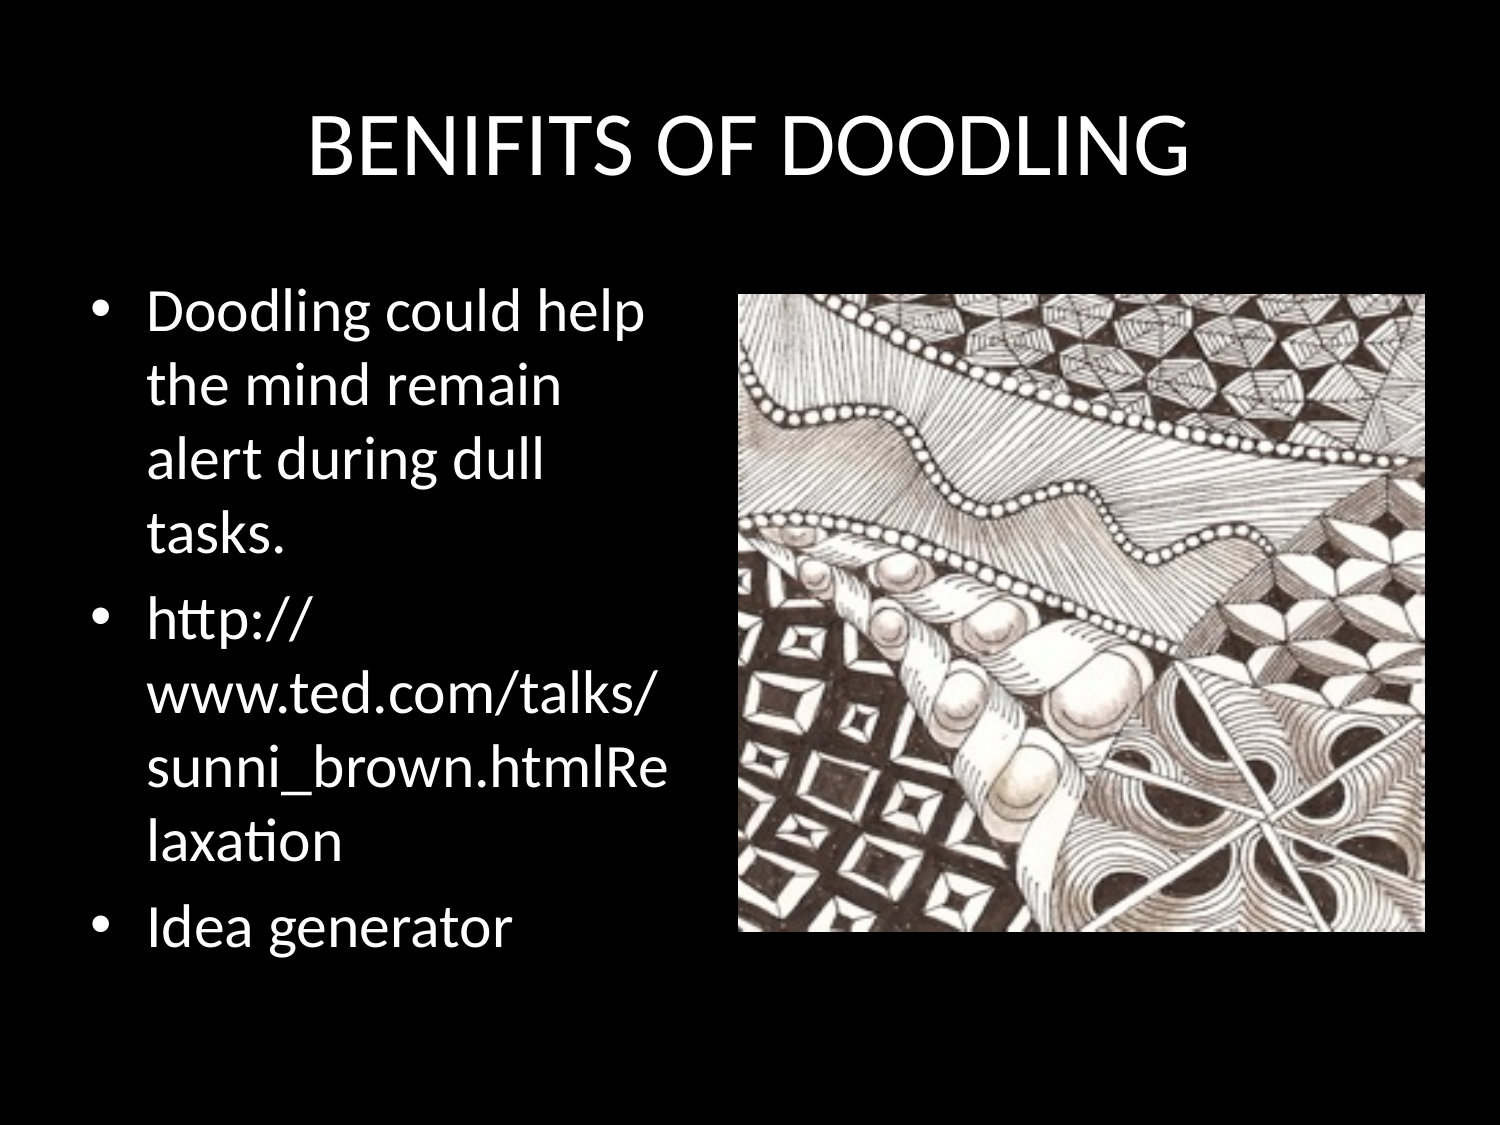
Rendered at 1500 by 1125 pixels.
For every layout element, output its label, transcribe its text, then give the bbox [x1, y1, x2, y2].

title BENIFITS OF DOODLING [75, 45, 1425, 233]
picture [737, 294, 1426, 932]
list Doodling could help the mind remain alert during dull tasks. http://www.ted.com/talks/sunni_brown.htmlRelaxation Idea generator [75, 262, 699, 1005]
